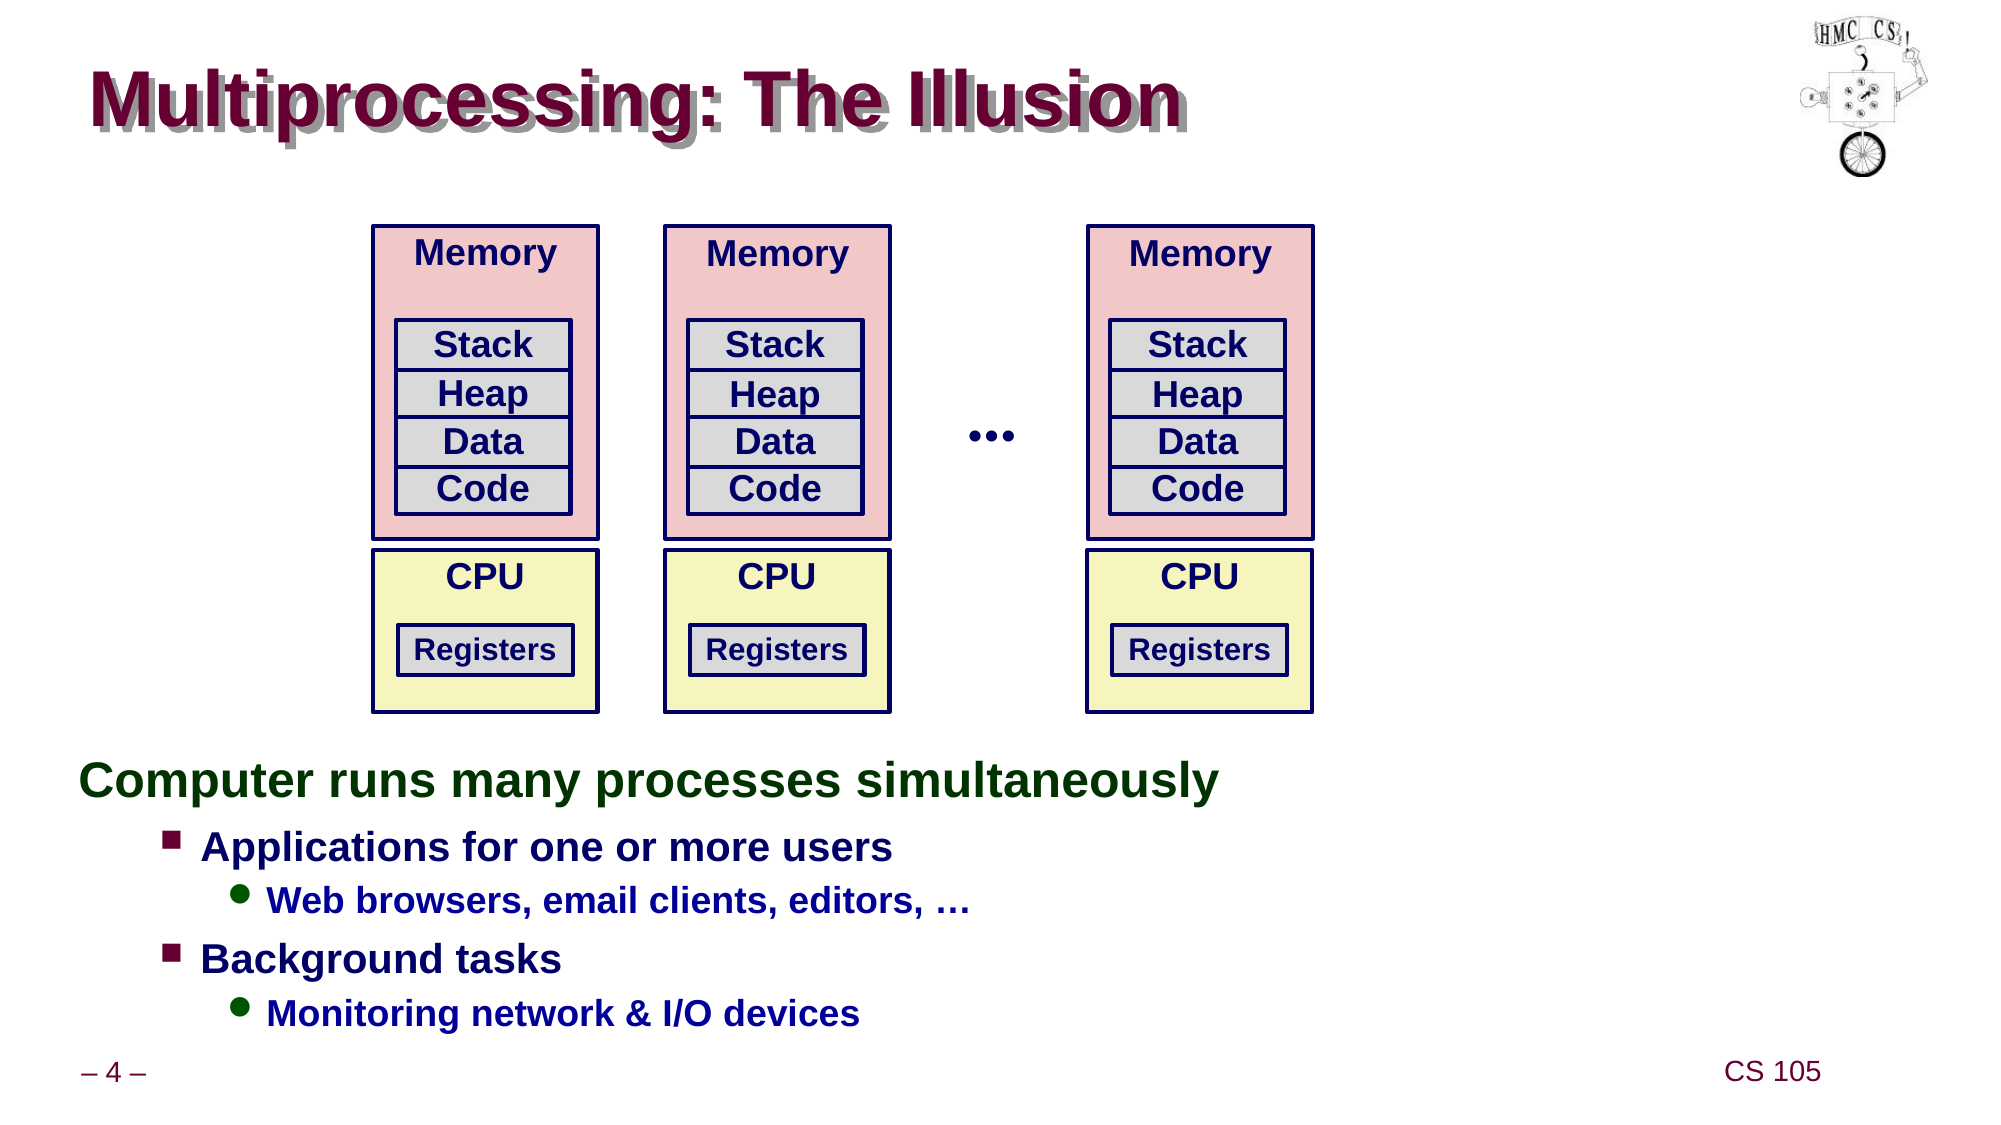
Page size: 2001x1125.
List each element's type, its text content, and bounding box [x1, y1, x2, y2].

text_box CPU [372, 549, 598, 713]
text_box Heap [395, 369, 571, 417]
picture [1800, 12, 1928, 177]
text_box Memory [373, 226, 599, 539]
text_box … [950, 369, 1034, 466]
list Computer runs many processes simultaneously Applications for one or more users Web browsers, email clients, editors, … Background tasks Monitoring network & I/O devices [63, 744, 1881, 1058]
text_box Registers [1112, 624, 1288, 675]
text_box Code [395, 468, 571, 514]
text_box Stack [687, 319, 863, 369]
text_box Data [395, 417, 571, 468]
text_box CPU [664, 549, 890, 713]
title Multiprocessing: The Illusion [88, 40, 1650, 163]
text_box Heap [1110, 369, 1286, 417]
text_box CPU [1087, 549, 1313, 713]
text_box Stack [395, 319, 571, 369]
text_box Heap [687, 369, 863, 417]
text_box Data [1110, 417, 1286, 468]
text_box Memory [1087, 226, 1313, 539]
text_box Registers [689, 624, 865, 675]
text_box Data [687, 417, 863, 468]
text_box Stack [1110, 319, 1286, 369]
text_box Code [1110, 468, 1286, 514]
text_box Memory [665, 226, 891, 539]
text_box Code [687, 468, 863, 514]
text_box Registers [397, 624, 573, 675]
